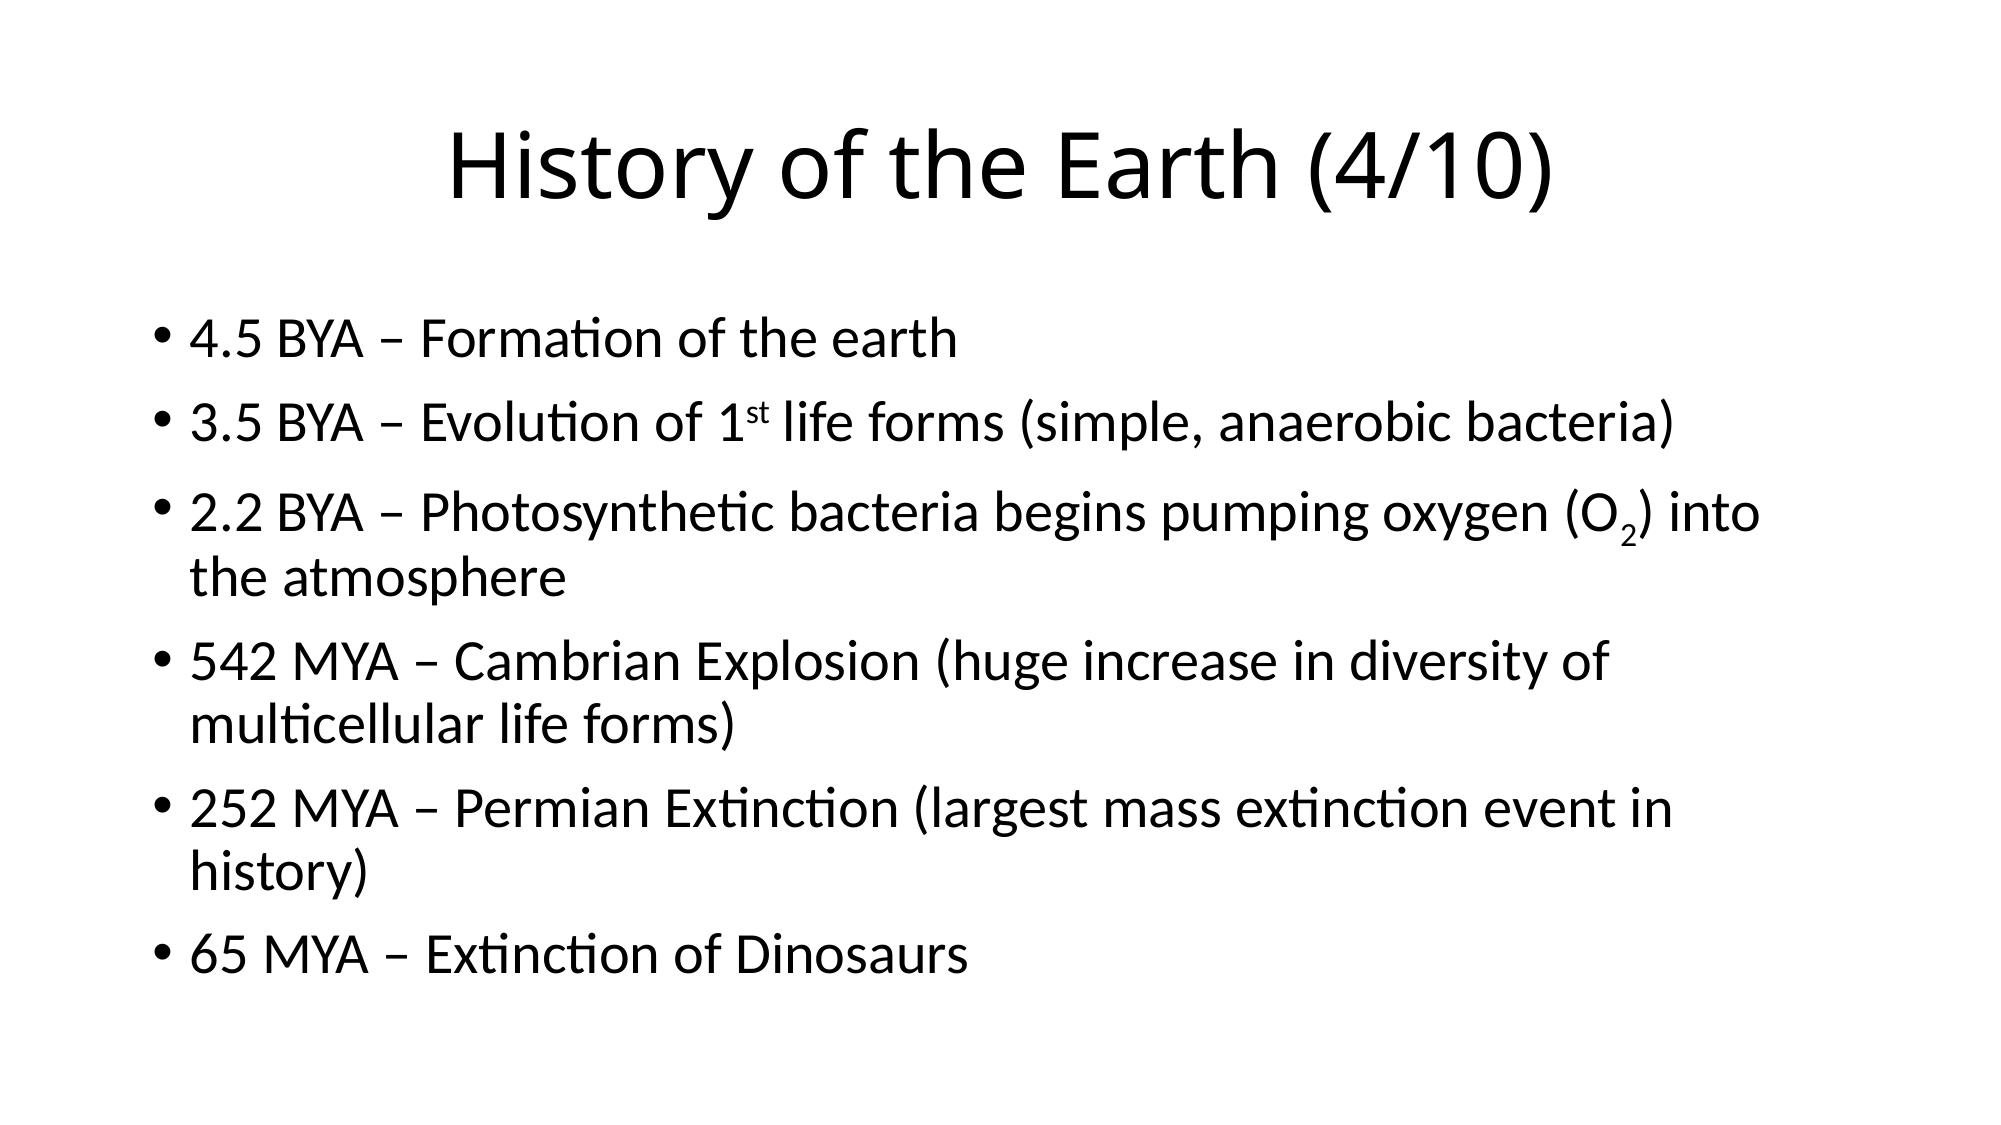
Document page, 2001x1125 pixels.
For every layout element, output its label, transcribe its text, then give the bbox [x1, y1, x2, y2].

title History of the Earth (4/10) [137, 59, 1863, 278]
list 4.5 BYA – Formation of the earth 3.5 BYA – Evolution of 1st life forms (simple, anaerobic bacteria) 2.2 BYA – Photosynthetic bacteria begins pumping oxygen (O2) into the atmosphere 542 MYA – Cambrian Explosion (huge increase in diversity of multicellular life forms) 252 MYA – Permian Extinction (largest mass extinction event in history) 65 MYA – Extinction of Dinosaurs [137, 299, 1863, 1014]
